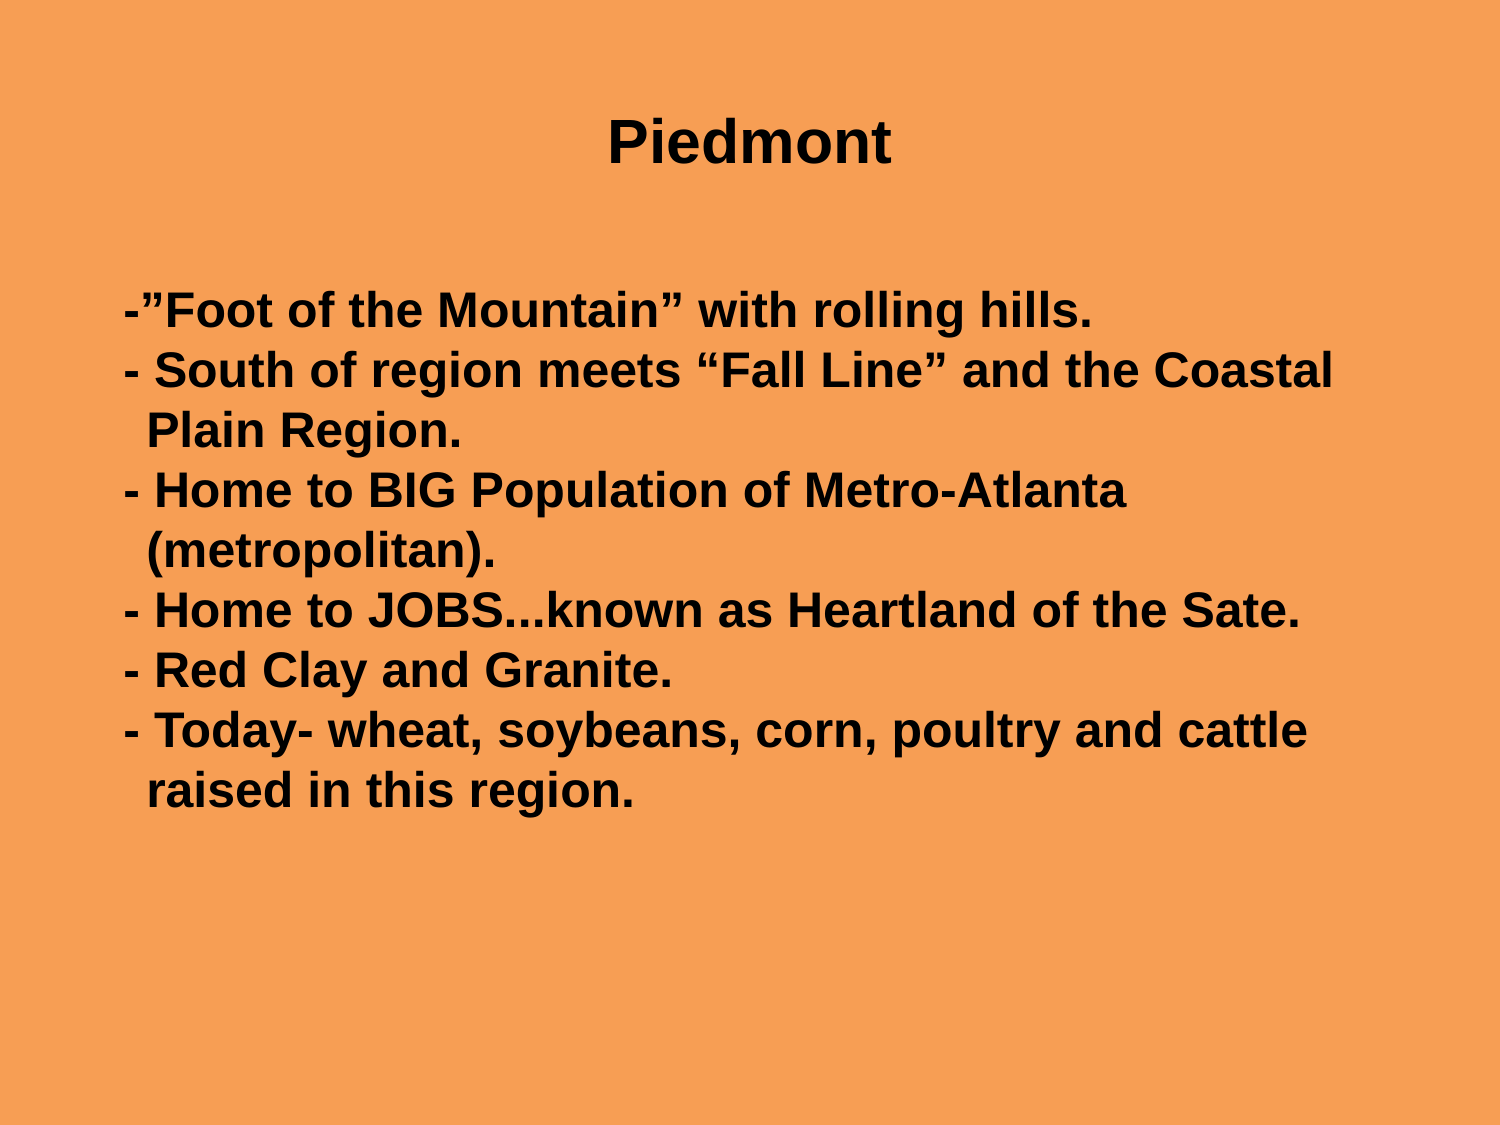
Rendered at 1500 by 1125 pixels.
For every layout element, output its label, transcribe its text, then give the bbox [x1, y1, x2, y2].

title Piedmont [75, 45, 1425, 233]
list -”Foot of the Mountain” with rolling hills. - South of region meets “Fall Line” and the Coastal Plain Region. - Home to BIG Population of Metro-Atlanta (metropolitan). - Home to JOBS...known as Heartland of the Sate. - Red Clay and Granite. - Today- wheat, soybeans, corn, poultry and cattle raised in this region. [75, 262, 1425, 1005]
